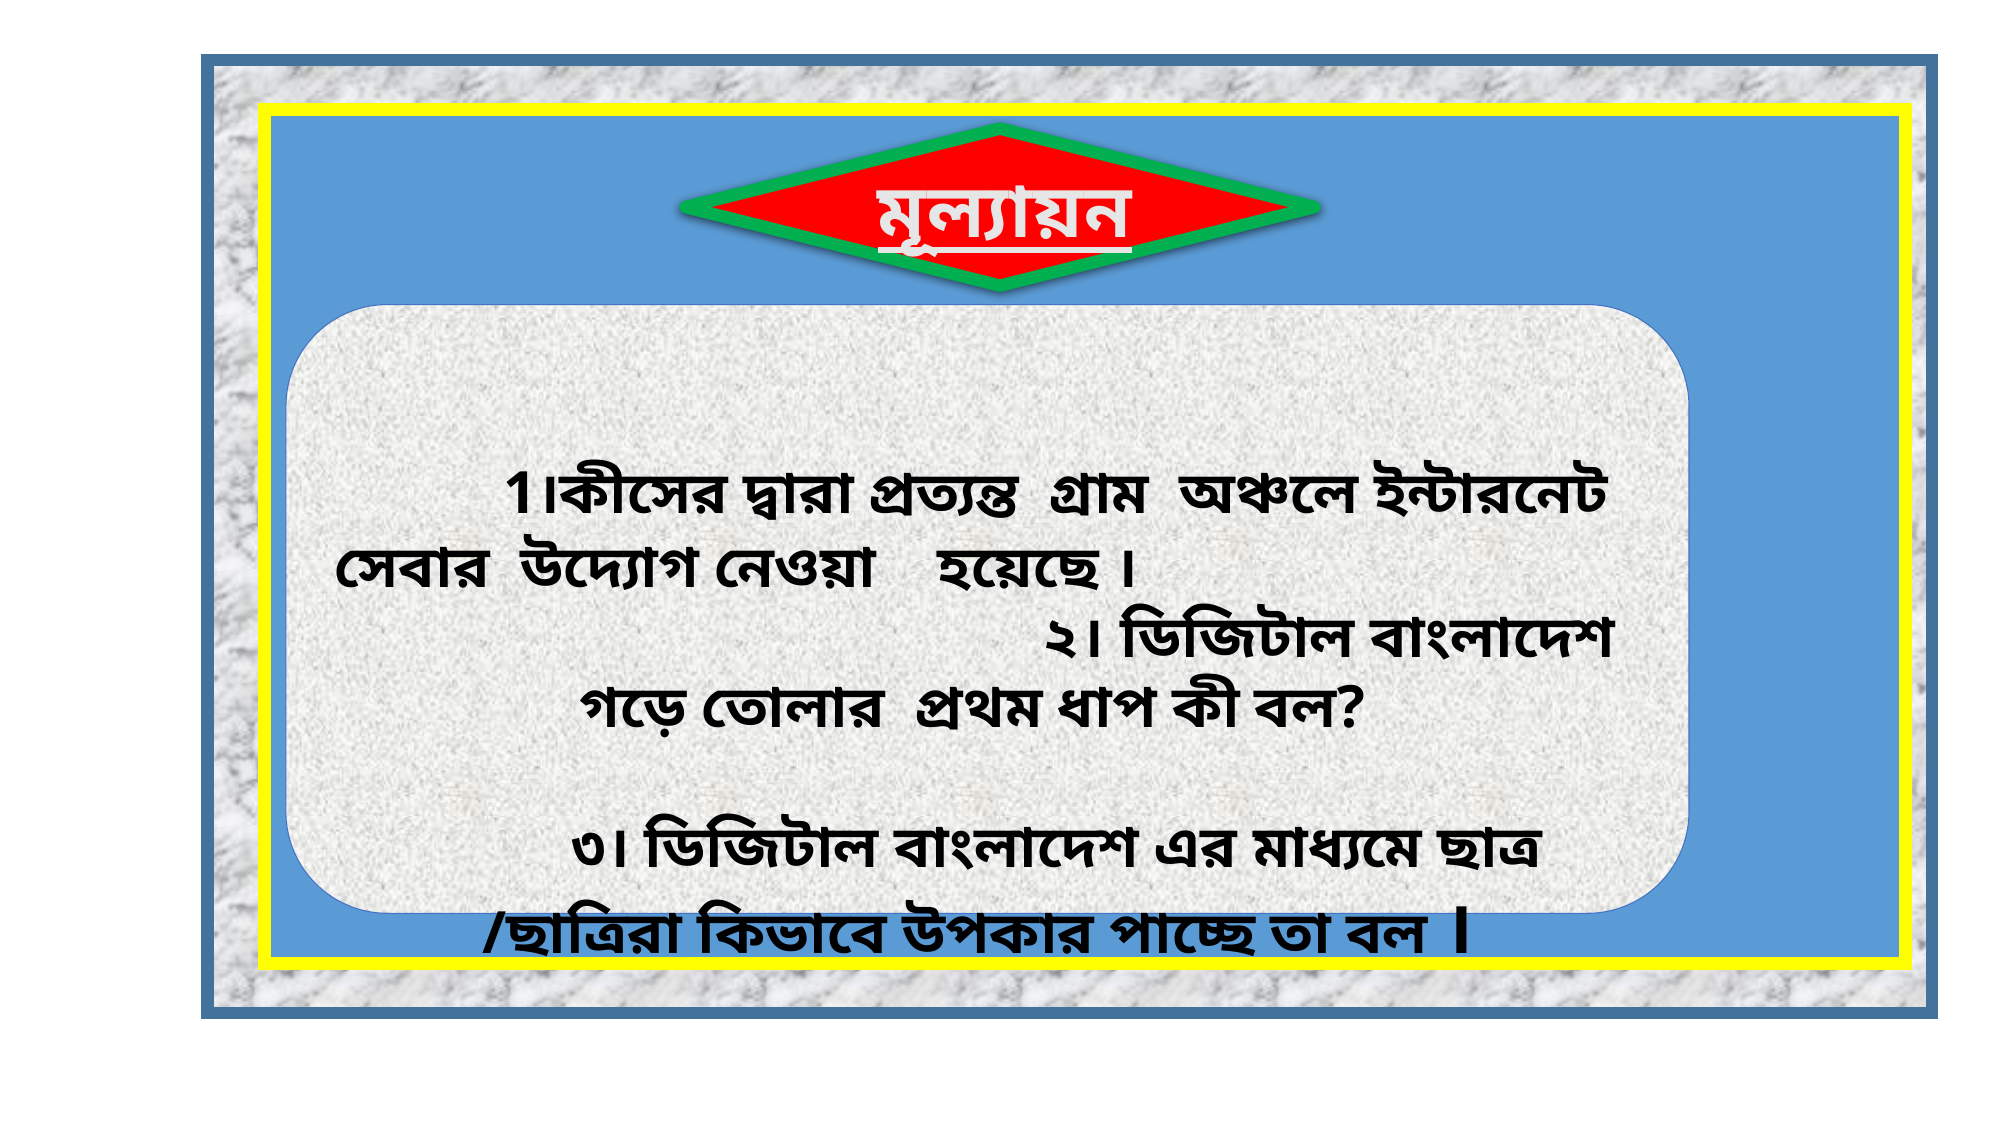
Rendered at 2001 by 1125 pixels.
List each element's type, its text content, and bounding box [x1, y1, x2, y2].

text_box 1।কীসের দ্বারা প্রত্যন্ত গ্রাম অঞ্চলে ইন্টারনেট সেবার উদ্যোগ নেওয়া হয়েছে । ২। ডিজিটাল বাংলাদেশ গড়ে তোলার প্রথম ধাপ কী বল? ৩। ডিজিটাল বাংলাদেশ এর মাধ্যমে ছাত্র /ছাত্রিরা কিভাবে উপকার পাচ্ছে তা বল । [285, 304, 1690, 914]
text_box [264, 109, 1906, 964]
text_box [206, 59, 1933, 1014]
text_box মূল্যায়ন [685, 128, 1315, 286]
